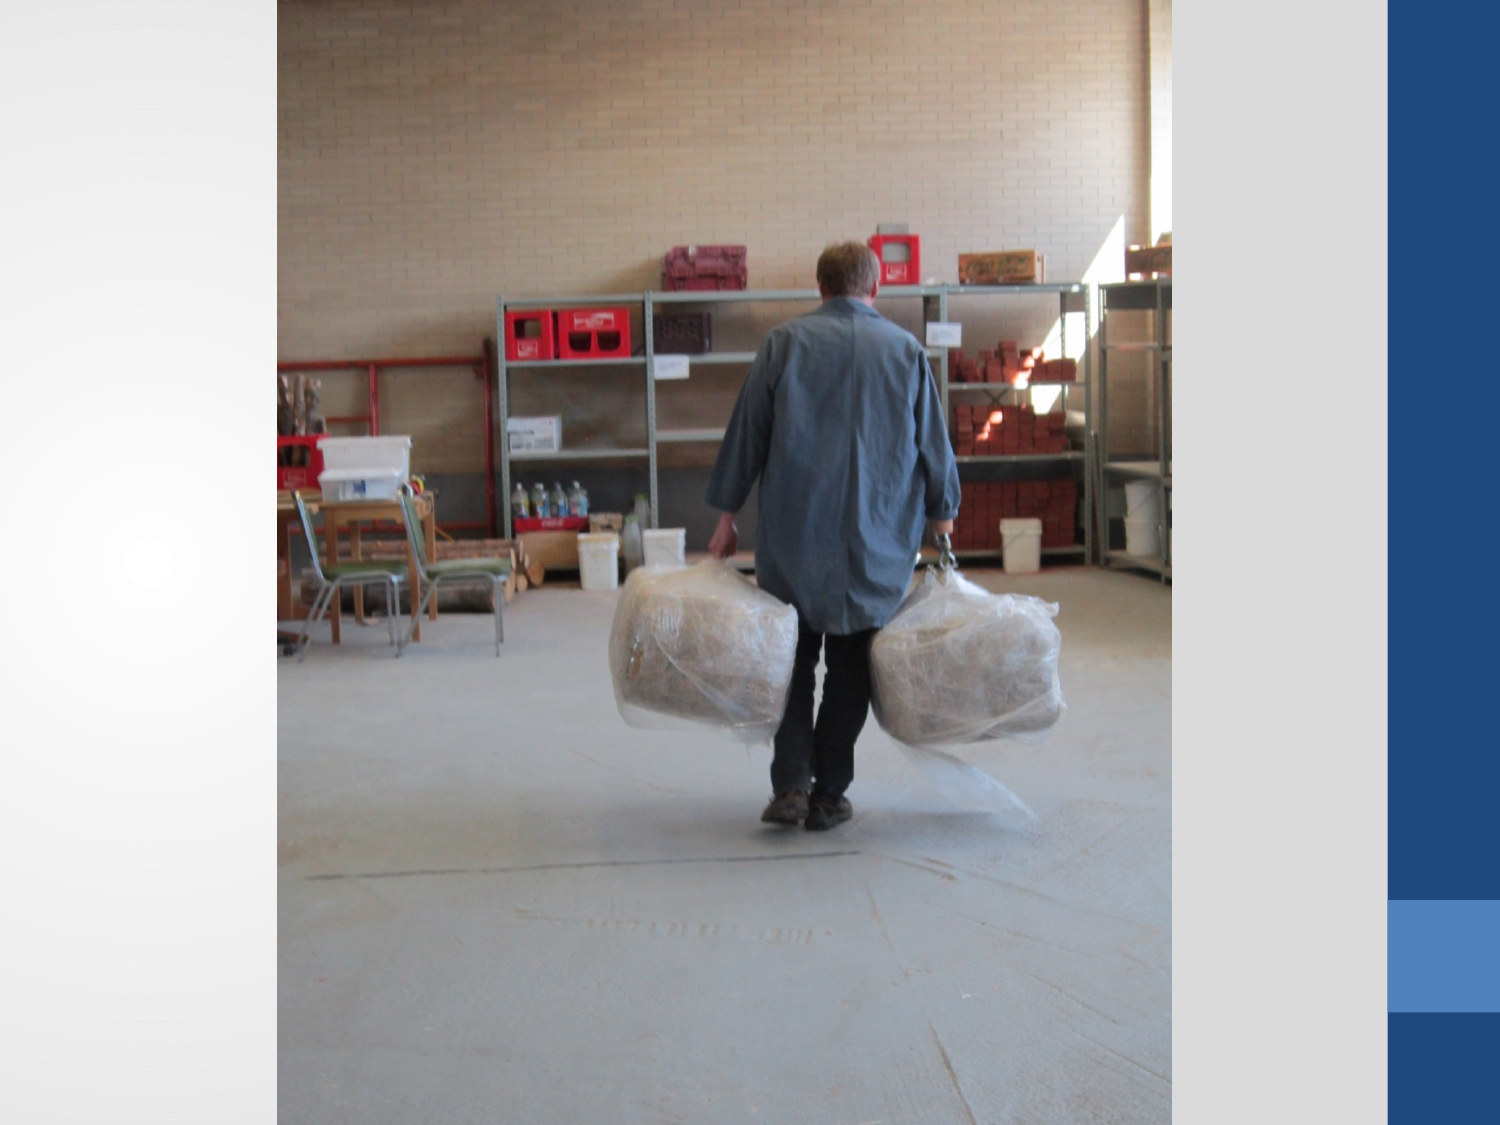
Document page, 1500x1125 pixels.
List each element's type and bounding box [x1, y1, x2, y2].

picture [277, 0, 1173, 1125]
